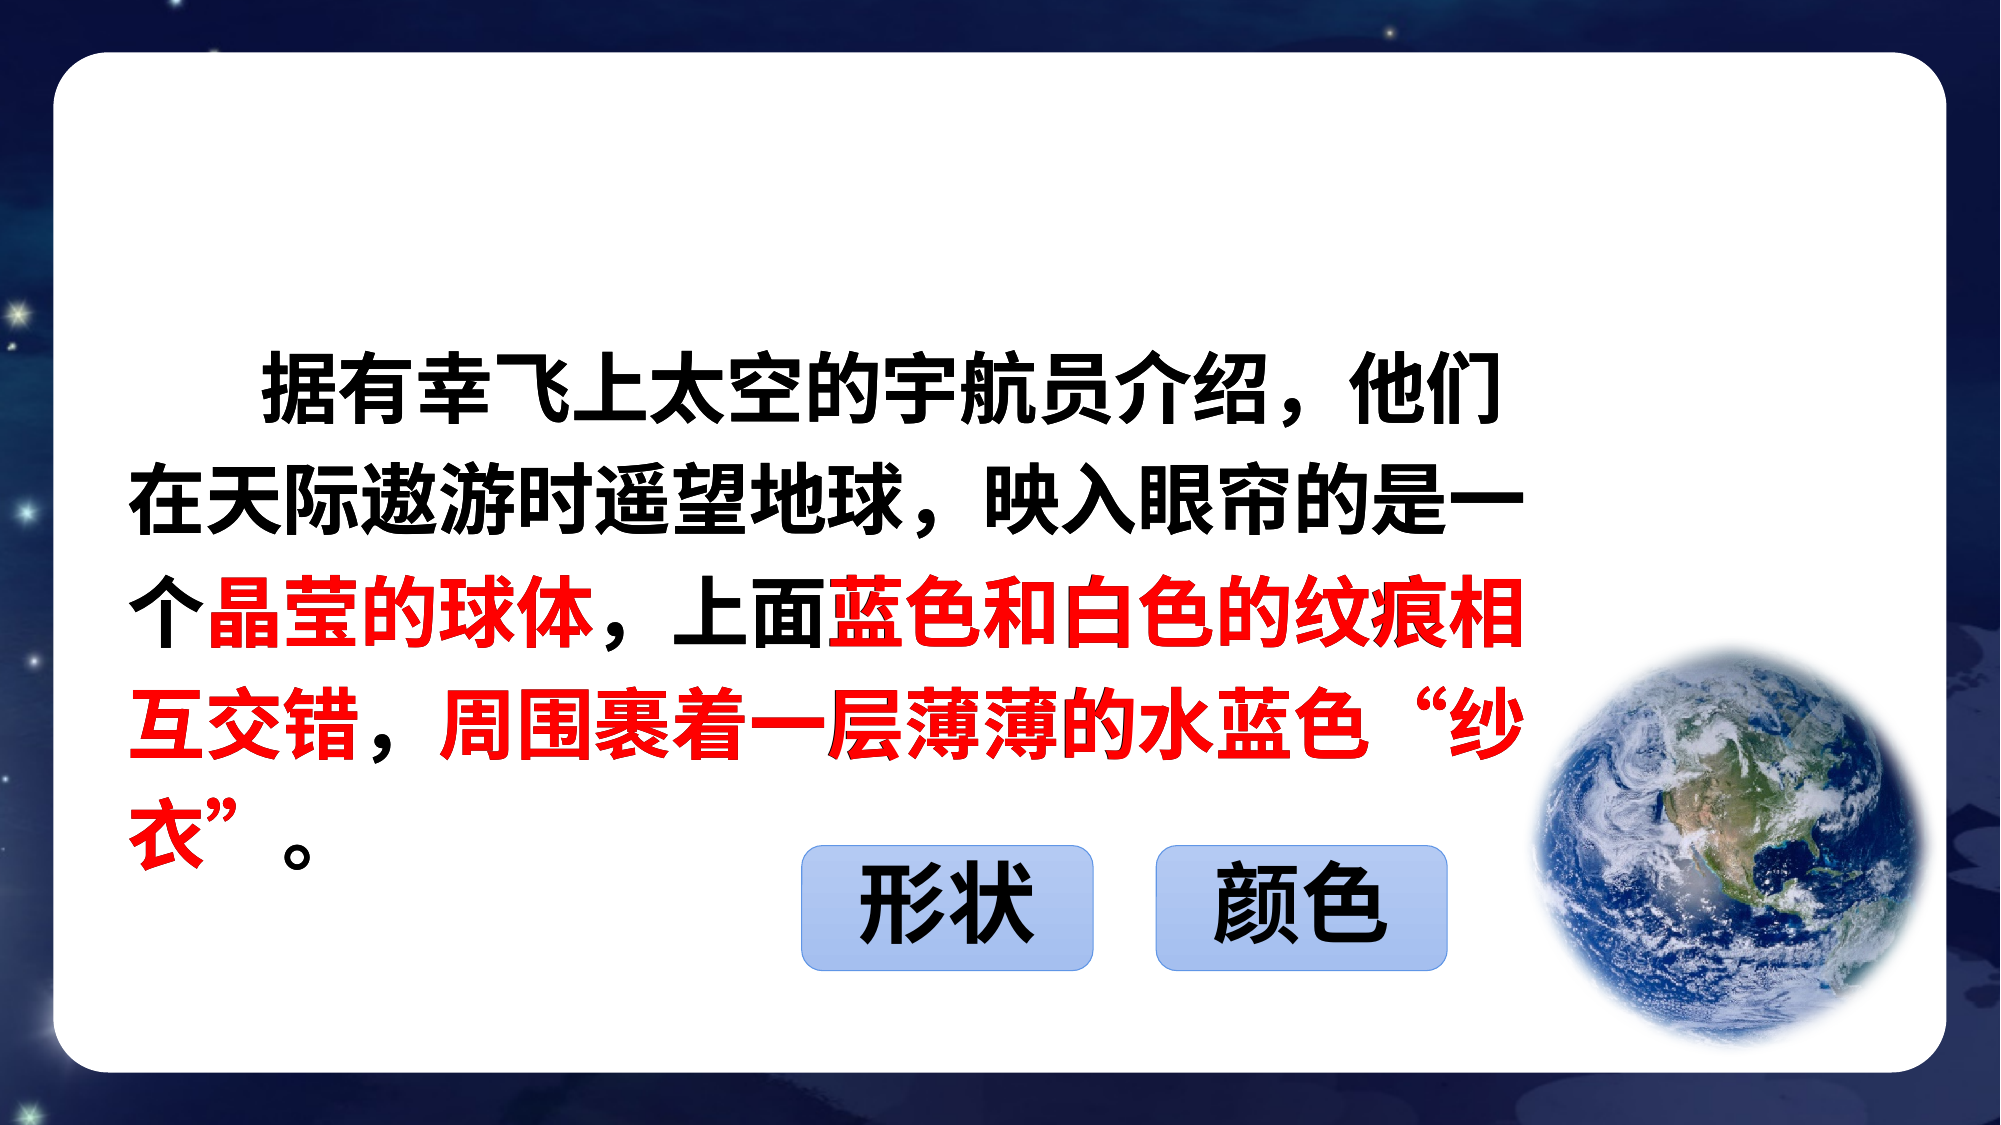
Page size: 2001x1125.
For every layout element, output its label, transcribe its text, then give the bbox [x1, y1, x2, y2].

text_box 据有幸飞上太空的宇航员介绍，他们在天际遨游时遥望地球，映入眼帘的是一个晶莹的球体，上面蓝色和白色的纹痕相互交错，周围裹着一层薄薄的水蓝色“纱衣”。 [127, 320, 1528, 881]
picture [0, 0, 2000, 1125]
text_box 颜色 [1155, 845, 1448, 972]
text_box 形状 [801, 845, 1094, 972]
